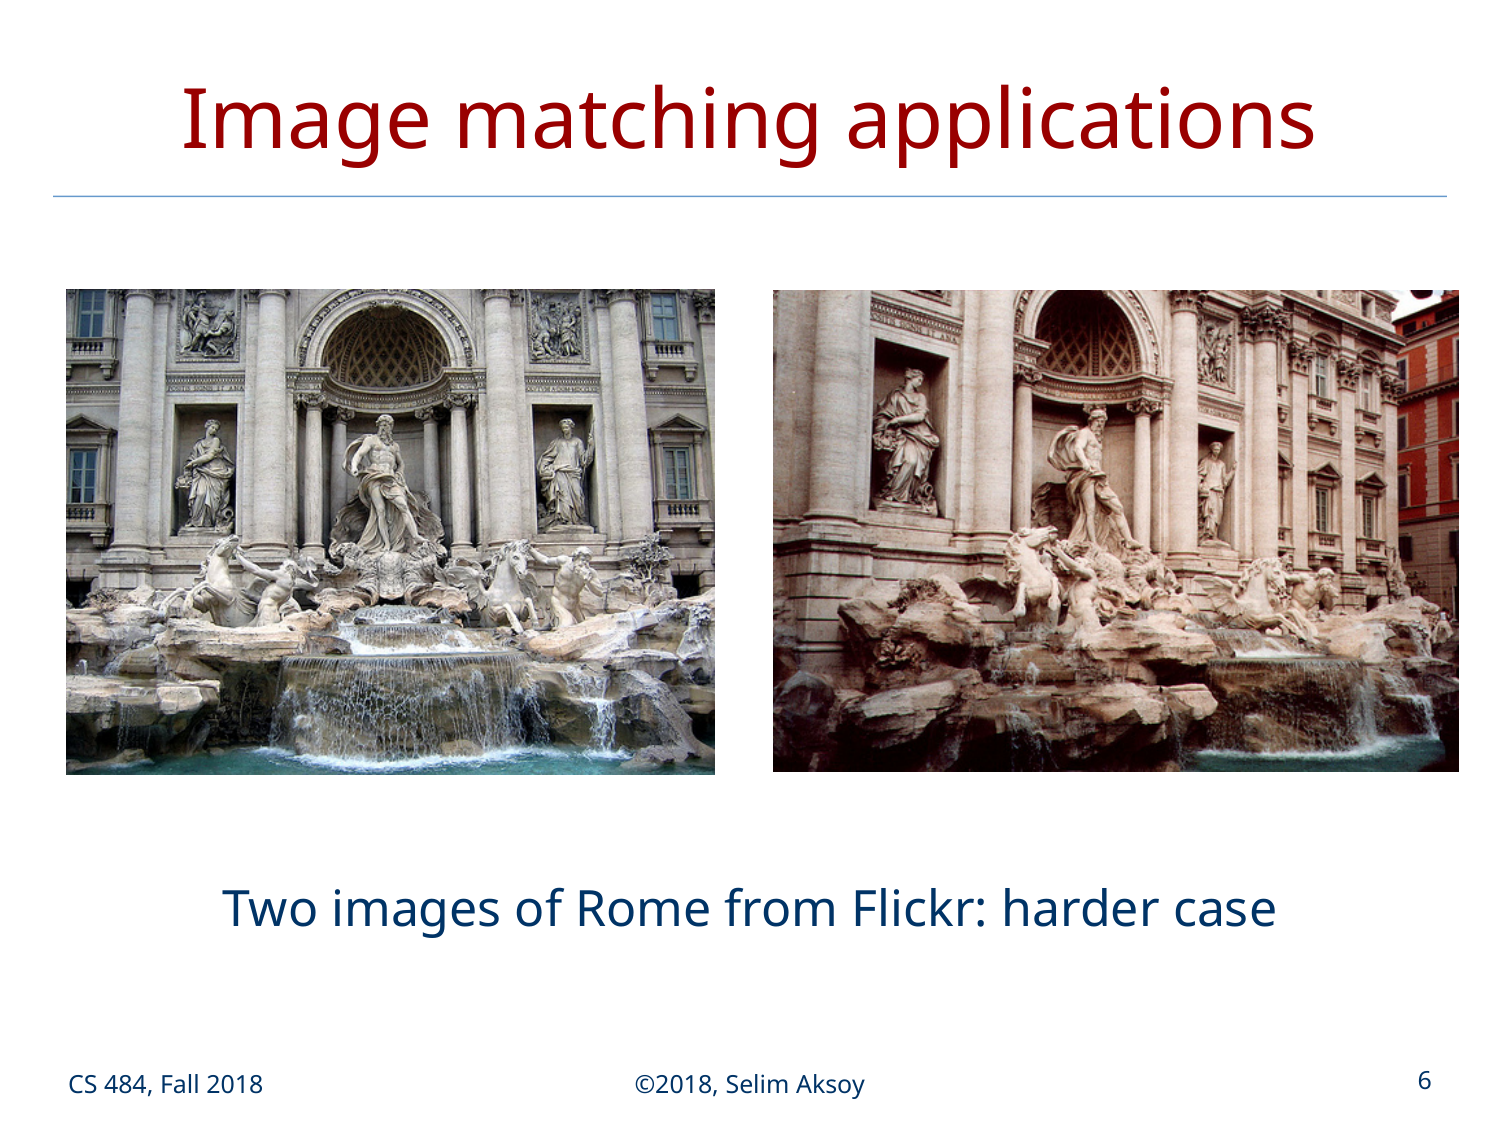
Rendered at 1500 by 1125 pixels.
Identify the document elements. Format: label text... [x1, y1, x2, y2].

text_box Two images of Rome from Flickr: harder case [207, 869, 1293, 945]
picture [66, 288, 715, 776]
slide_number 6 [1134, 1052, 1448, 1107]
title Image matching applications [53, 31, 1447, 173]
footer ©2018, Selim Aksoy [511, 1052, 988, 1107]
picture [773, 290, 1459, 772]
slide_number CS 484, Fall 2018 [52, 1052, 366, 1107]
